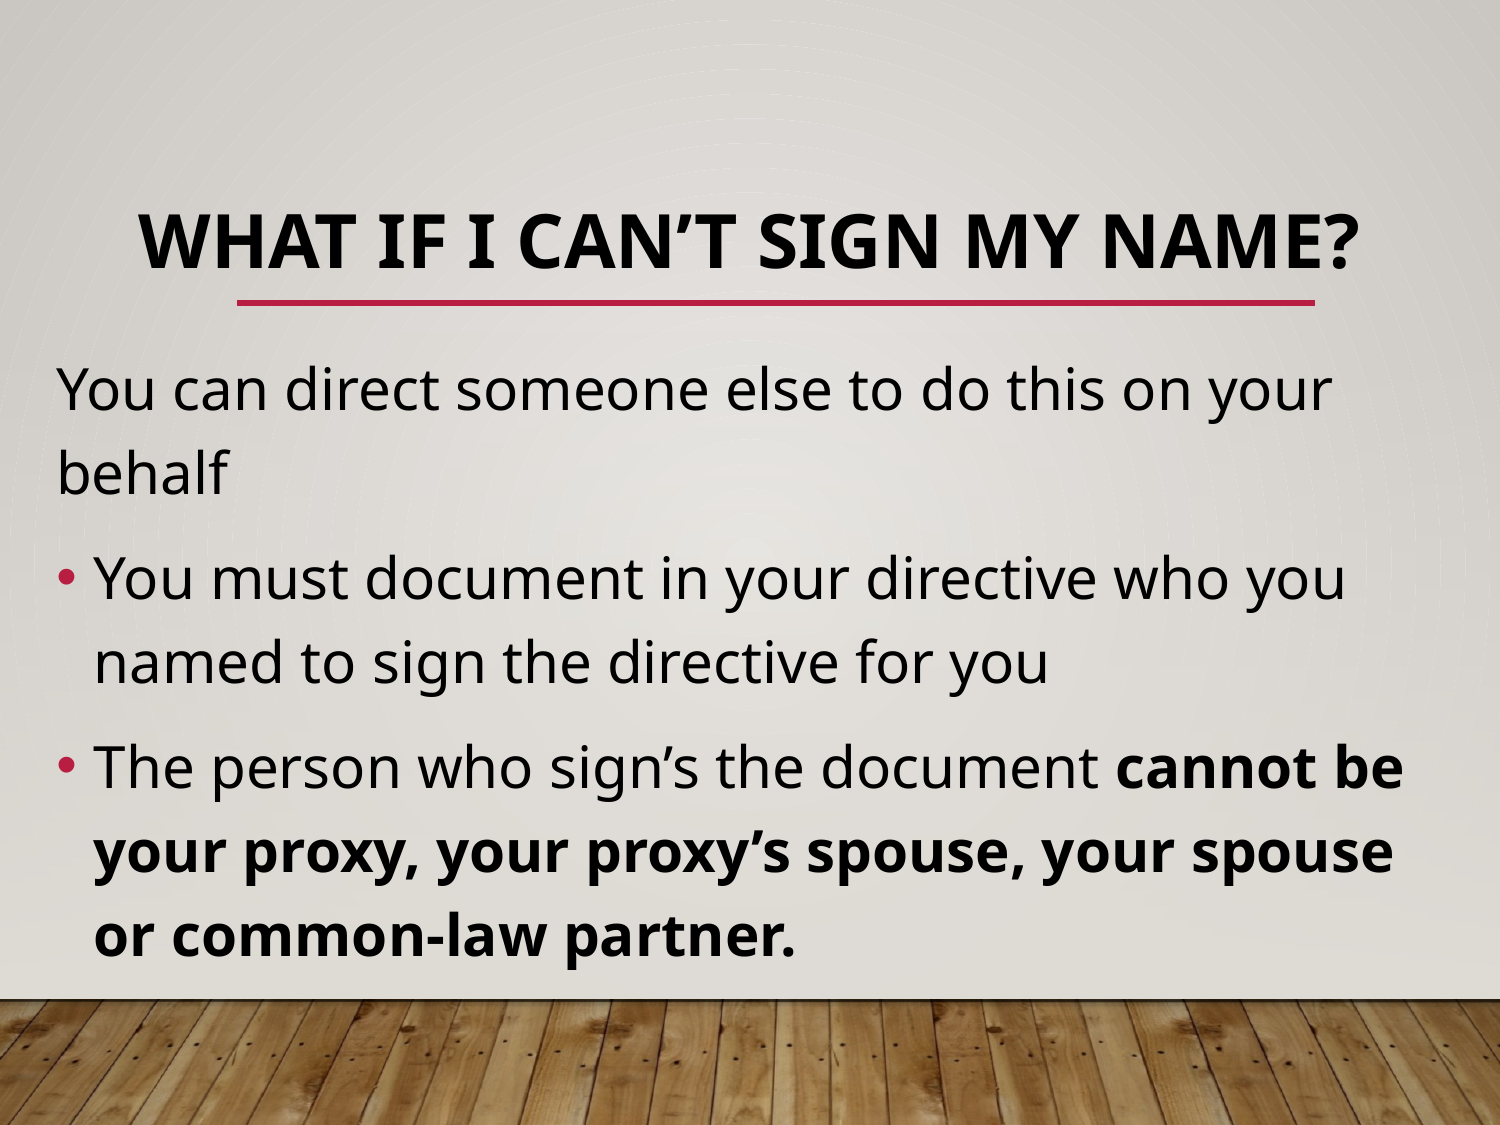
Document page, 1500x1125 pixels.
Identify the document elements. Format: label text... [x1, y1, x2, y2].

title What If I Can’t Sign My Name? [70, 196, 1430, 293]
picture [0, 999, 1500, 1125]
list You can direct someone else to do this on your behalf You must document in your directive who you named to sign the directive for you The person who sign’s the document cannot be your proxy, your proxy’s spouse, your spouse or common-law partner. [41, 330, 1459, 897]
